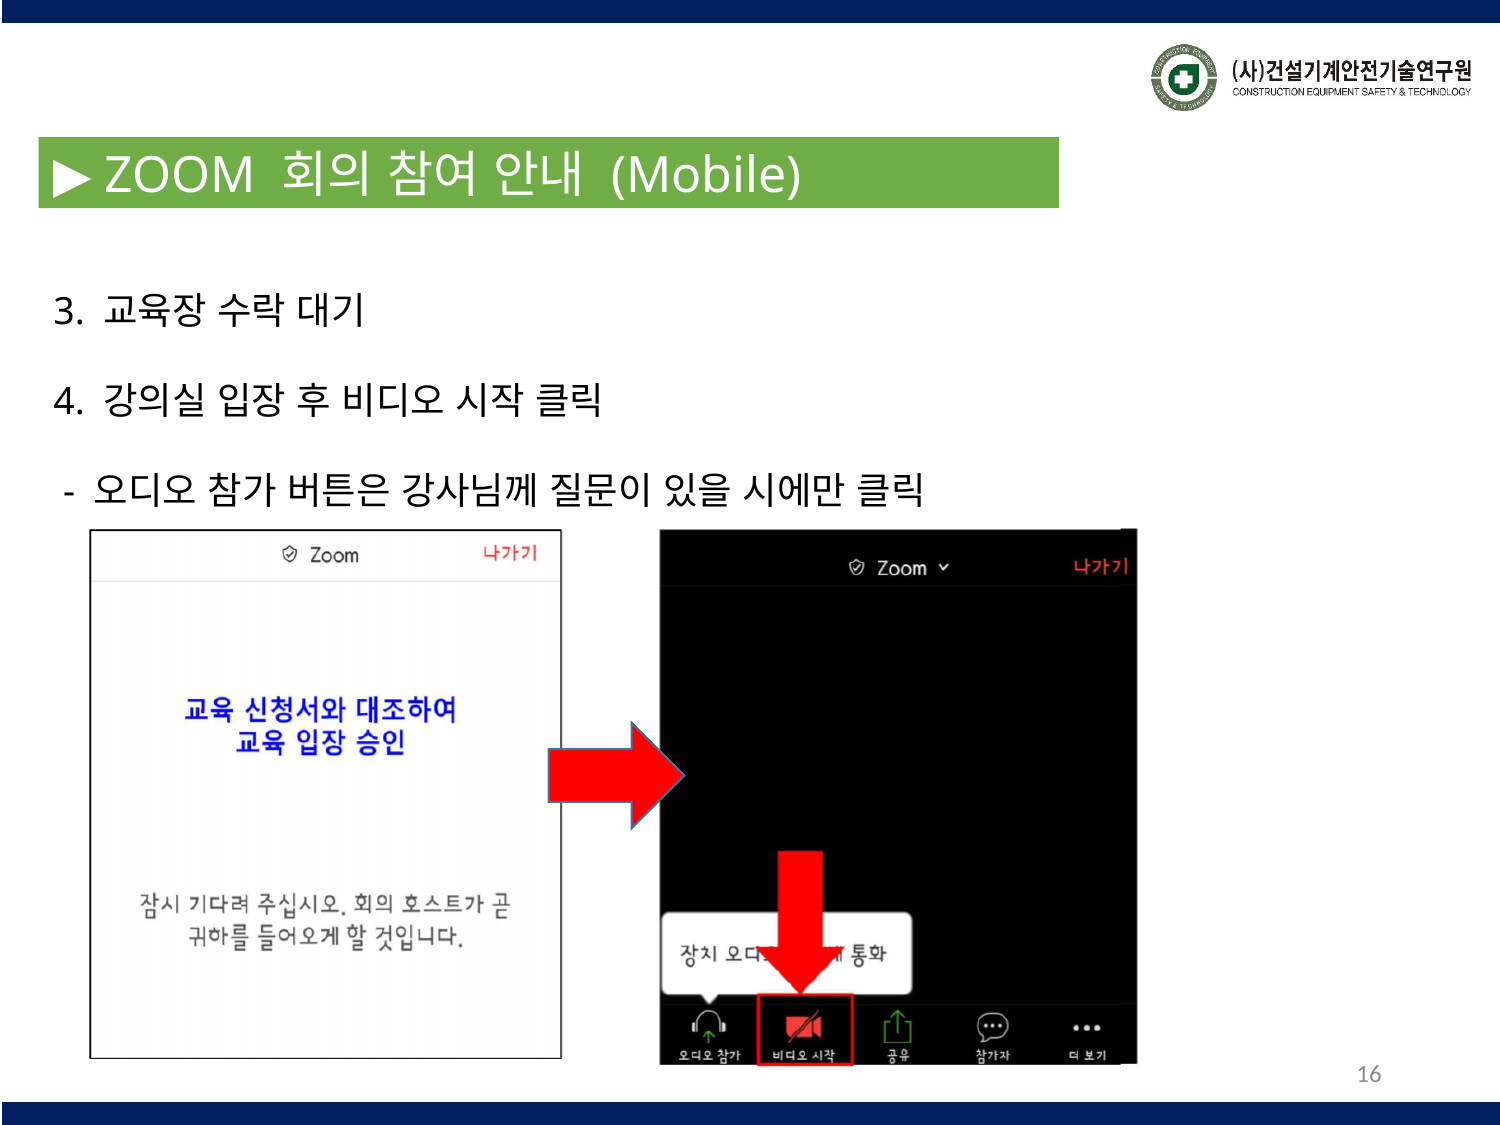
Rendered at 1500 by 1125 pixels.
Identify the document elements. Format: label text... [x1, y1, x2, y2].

picture [87, 527, 565, 1059]
picture [1151, 44, 1471, 111]
picture [655, 526, 1140, 1067]
text_box 3. 교육장 수락 대기 4. 강의실 입장 후 비디오 시작 클릭 - 오디오 참가 버튼은 강사님께 질문이 있을 시에만 클릭 [38, 234, 1433, 1060]
slide_number 16 [1059, 1042, 1397, 1103]
text_box ▶ ZOOM 회의 참여 안내 (Mobile) [37, 136, 1060, 209]
text_box [565, 720, 655, 831]
